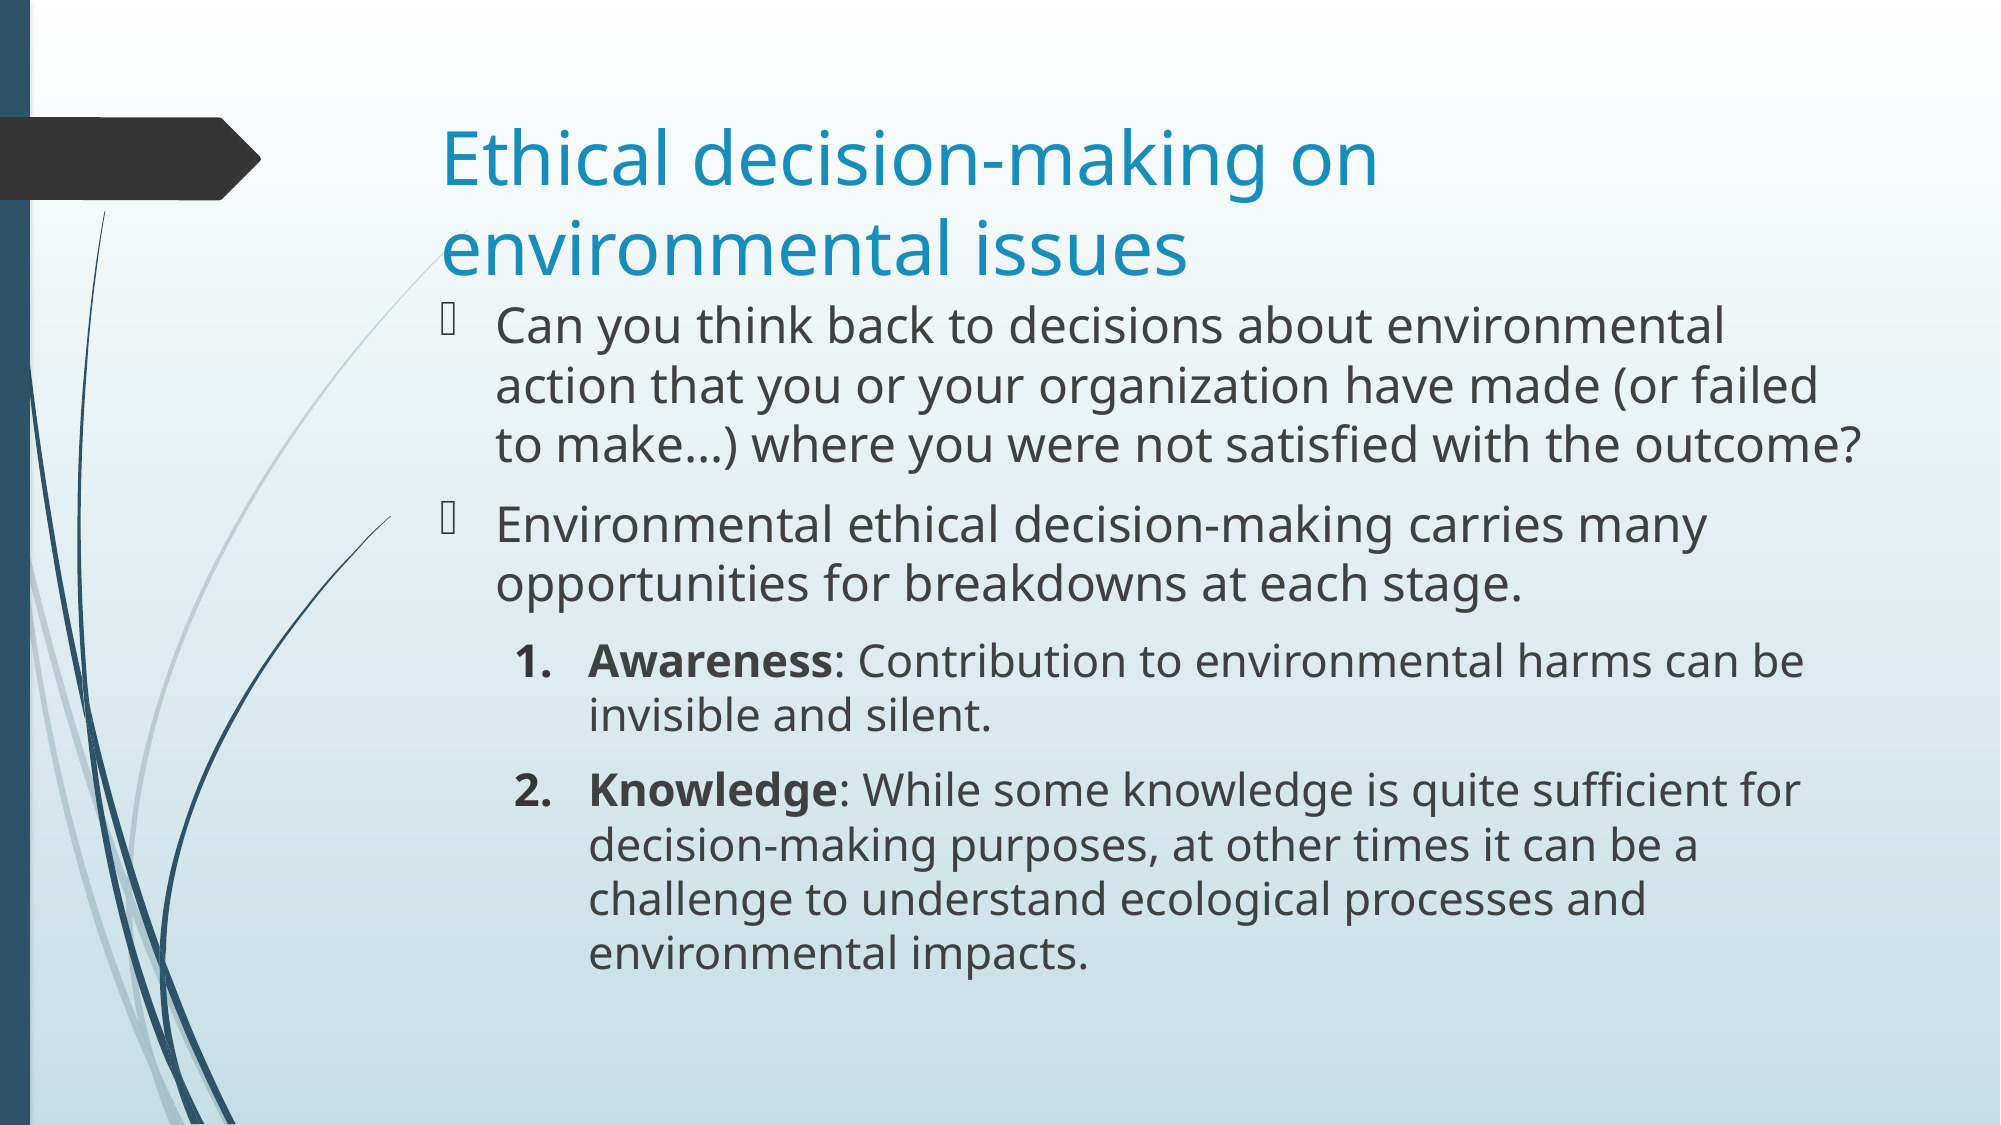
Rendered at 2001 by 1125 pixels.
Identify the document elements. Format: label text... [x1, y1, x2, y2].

list Can you think back to decisions about environmental action that you or your organization have made (or failed to make…) where you were not satisfied with the outcome? Environmental ethical decision-making carries many opportunities for breakdowns at each stage. Awareness: Contribution to environmental harms can be invisible and silent. Knowledge: While some knowledge is quite sufficient for decision-making purposes, at other times it can be a challenge to understand ecological processes and environmental impacts. [424, 286, 1888, 1043]
title Ethical decision-making on environmental issues [425, 102, 1888, 286]
